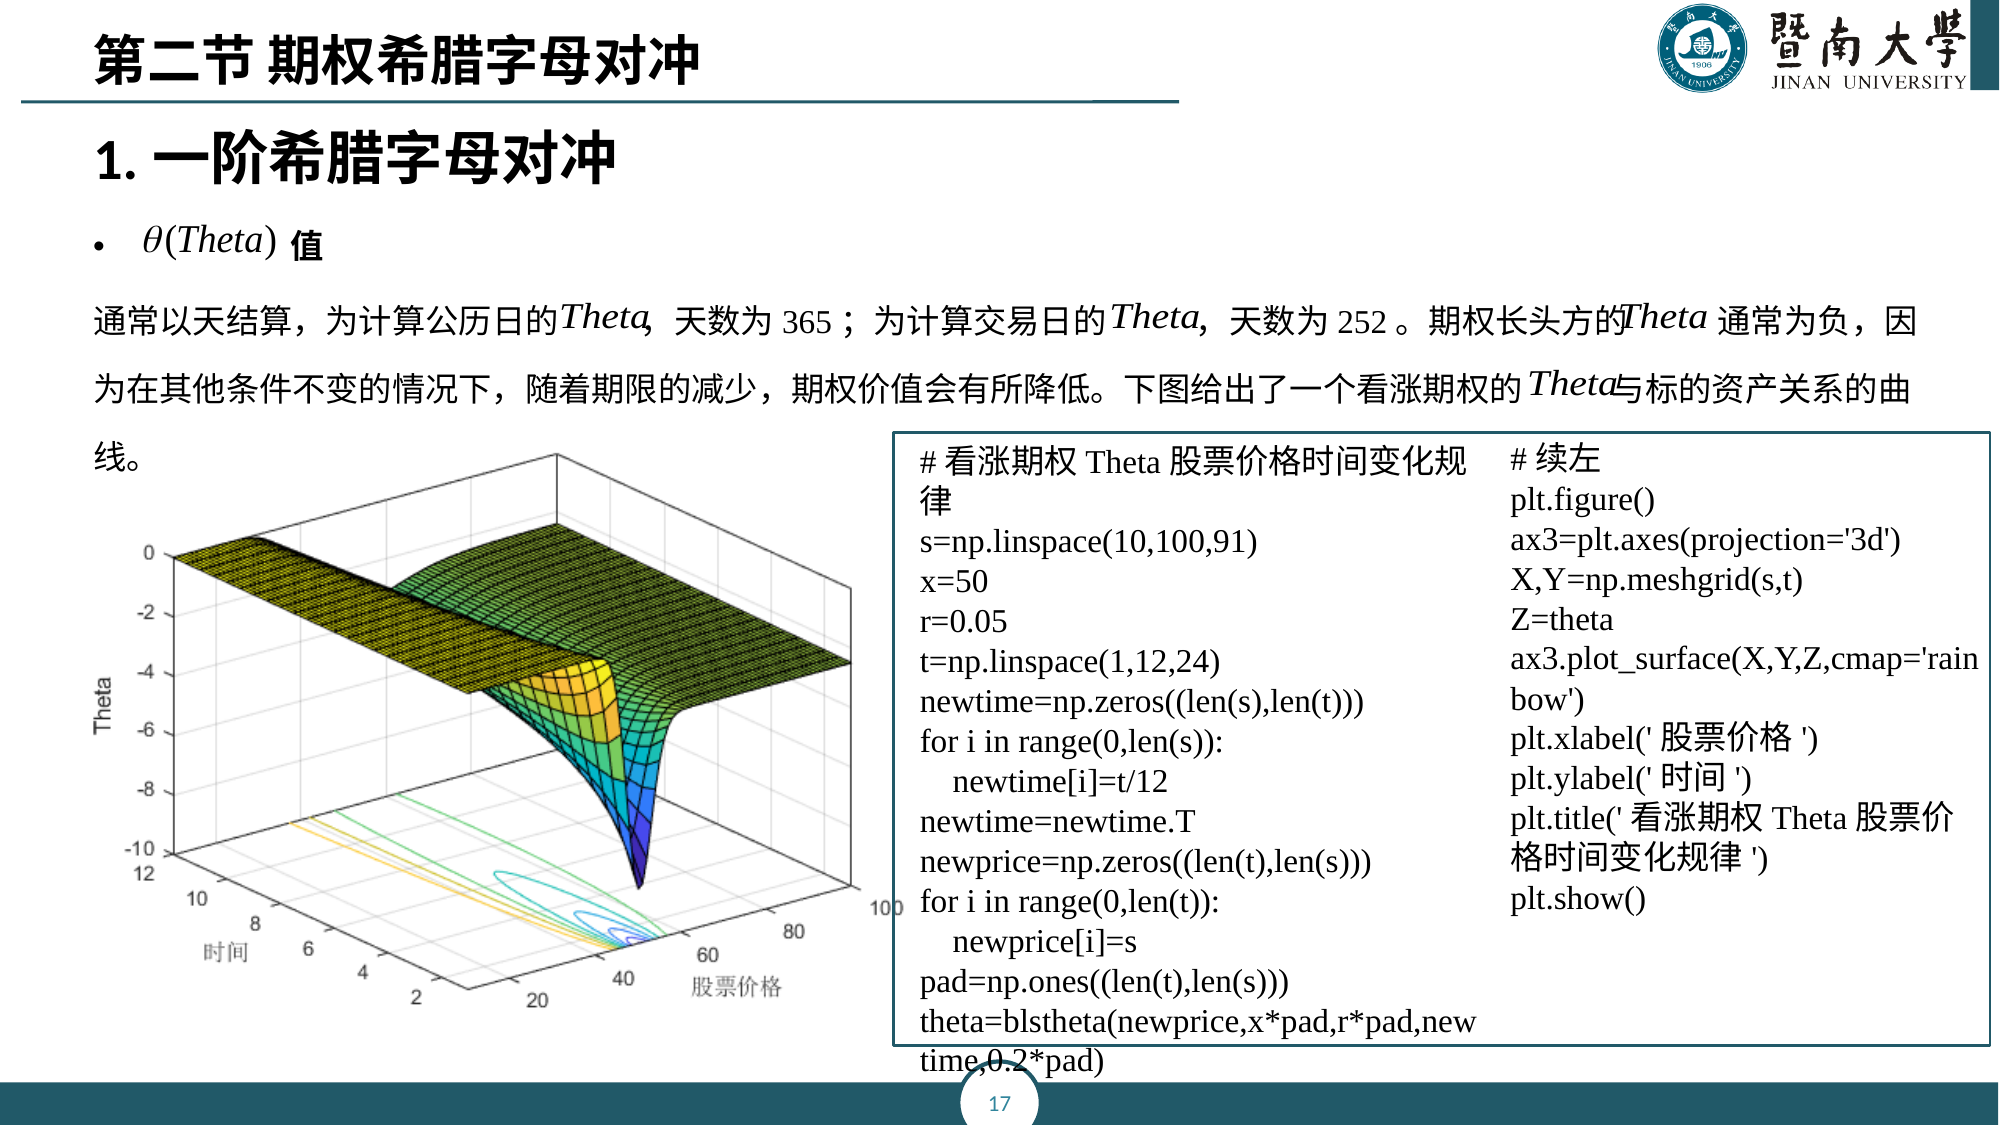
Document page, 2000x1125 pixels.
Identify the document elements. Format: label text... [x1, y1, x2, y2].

picture [1657, 3, 1967, 93]
picture [77, 444, 927, 1028]
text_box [1523, 362, 1627, 405]
text_box #看涨期权Theta股票价格时间变化规律 s=np.linspace(10,100,91) x=50 r=0.05 t=np.linspace(1,12,24) newtime=np.zeros((len(s),len(t))) for i in range(0,len(s)): newtime[i]=t/12 newtime=newtime.T newprice=np.zeros((len(t),len(s))) for i in range(0,len(t)): newprice[i]=s pad=np.ones((len(t),len(s))) theta=blstheta(newprice,x*pad,r*pad,newtime,0.2*pad) [905, 1048, 1502, 1125]
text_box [136, 216, 285, 270]
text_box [1613, 294, 1718, 338]
text_box [891, 430, 1992, 1048]
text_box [1105, 294, 1210, 338]
text_box #续左 plt.figure() ax3=plt.axes(projection='3d') X,Y=np.meshgrid(s,t) Z=theta ax3.plot_surface(X,Y,Z,cmap='rainbow') plt.xlabel('股票价格') plt.ylabel('时间') plt.title('看涨期权Theta股票价格时间变化规律') plt.show() [1495, 429, 2000, 924]
text_box 第二节 期权希腊字母对冲 [78, 19, 740, 99]
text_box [555, 294, 659, 338]
text_box 1.一阶希腊字母对冲 值 通常以天结算，为计算公历日的 ，天数为365；为计算交易日的 ，天数为252。期权长头方的 通常为负，因为在其他条件不变的情况下，随着期限的减少，期权价值会有所降低。下图给出了一个看涨期权的 与标的资产关系的曲线。 [78, 113, 1957, 442]
